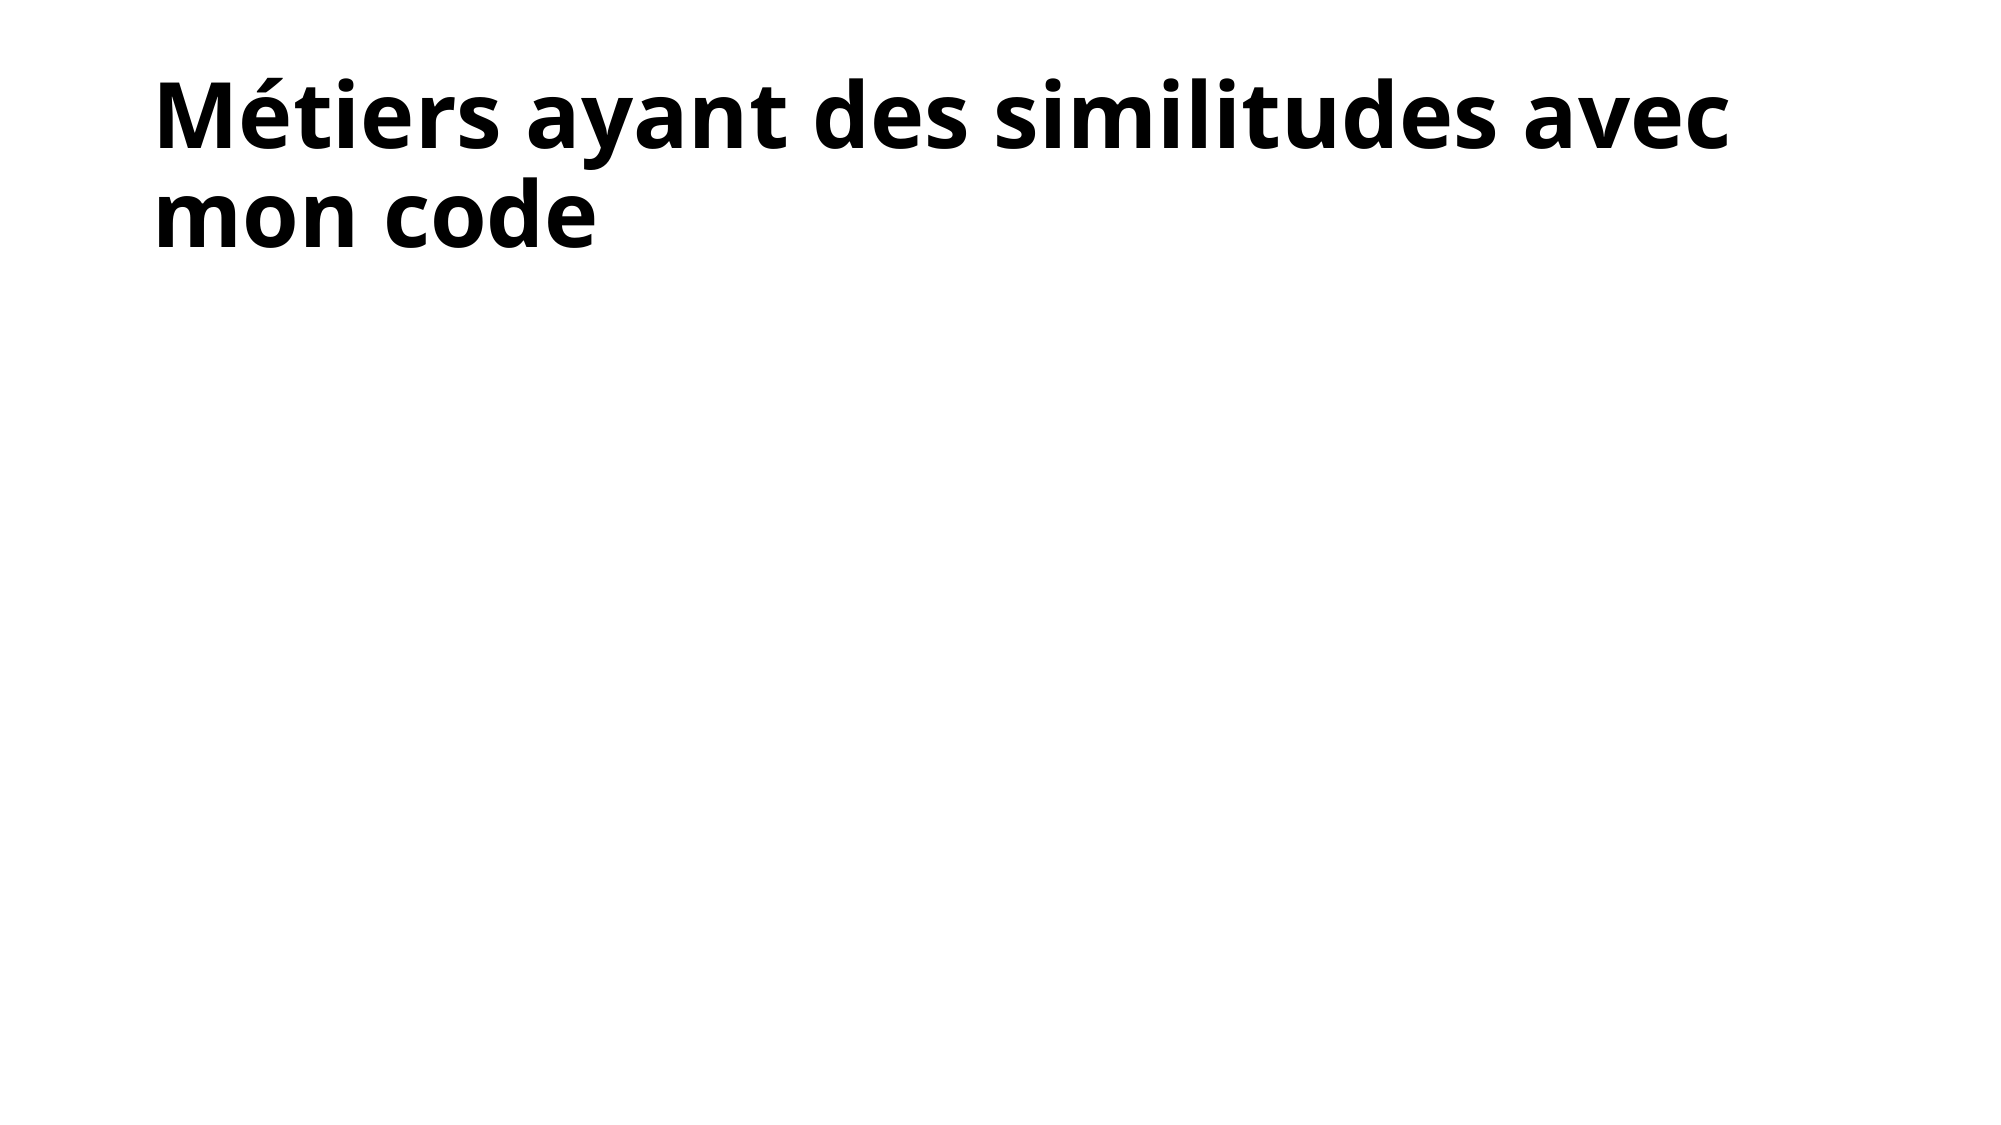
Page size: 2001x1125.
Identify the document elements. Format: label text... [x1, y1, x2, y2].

title Métiers ayant des similitudes avec mon code [137, 59, 1863, 278]
